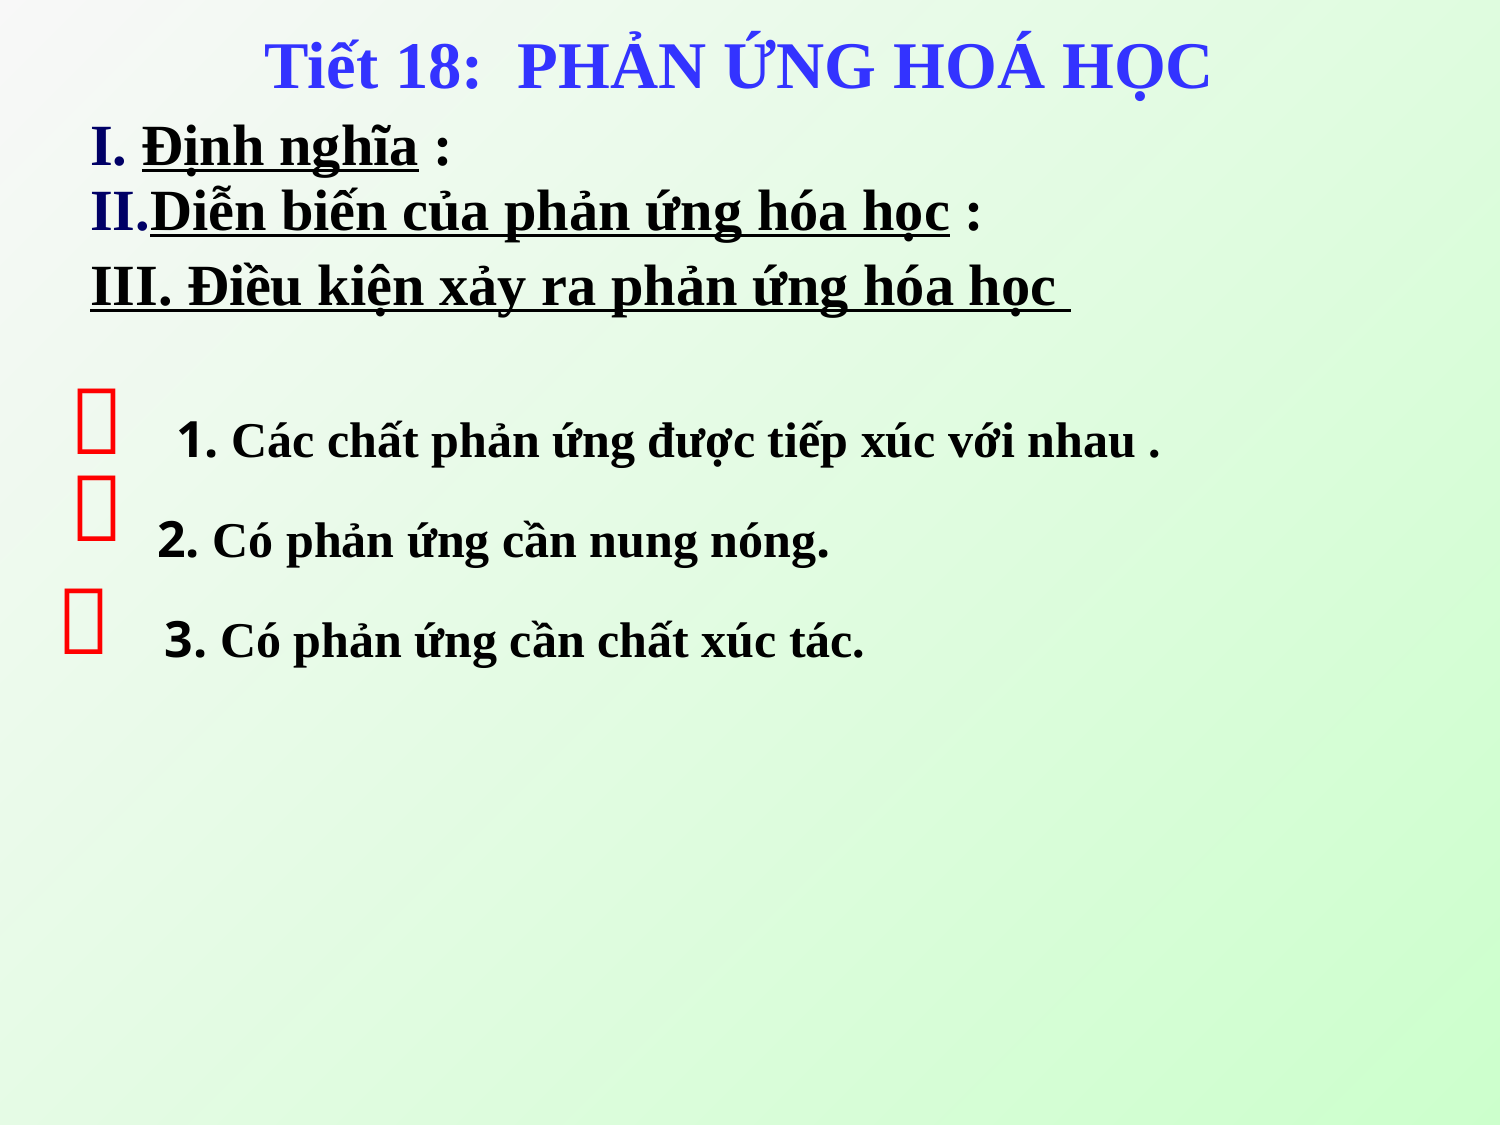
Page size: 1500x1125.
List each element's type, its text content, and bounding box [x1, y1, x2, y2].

text_box 3. Có phản ứng cần chất xúc tác. [52, 599, 978, 675]
text_box  [49, 562, 145, 673]
text_box  [49, 449, 145, 560]
text_box  [49, 362, 145, 449]
text_box II.Diễn biến của phản ứng hóa học : [75, 164, 1000, 239]
text_box I. Định nghĩa : [75, 99, 469, 164]
text_box 1. Các chất phản ứng được tiếp xúc với nhau . [99, 399, 1238, 475]
text_box III. Điều kiện xảy ra phản ứng hóa học [75, 239, 1087, 325]
text_box 2. Có phản ứng cần nung nóng. [74, 499, 913, 575]
text_box Tiết 18: PHẢN ỨNG HOÁ HỌC [249, 14, 1275, 110]
